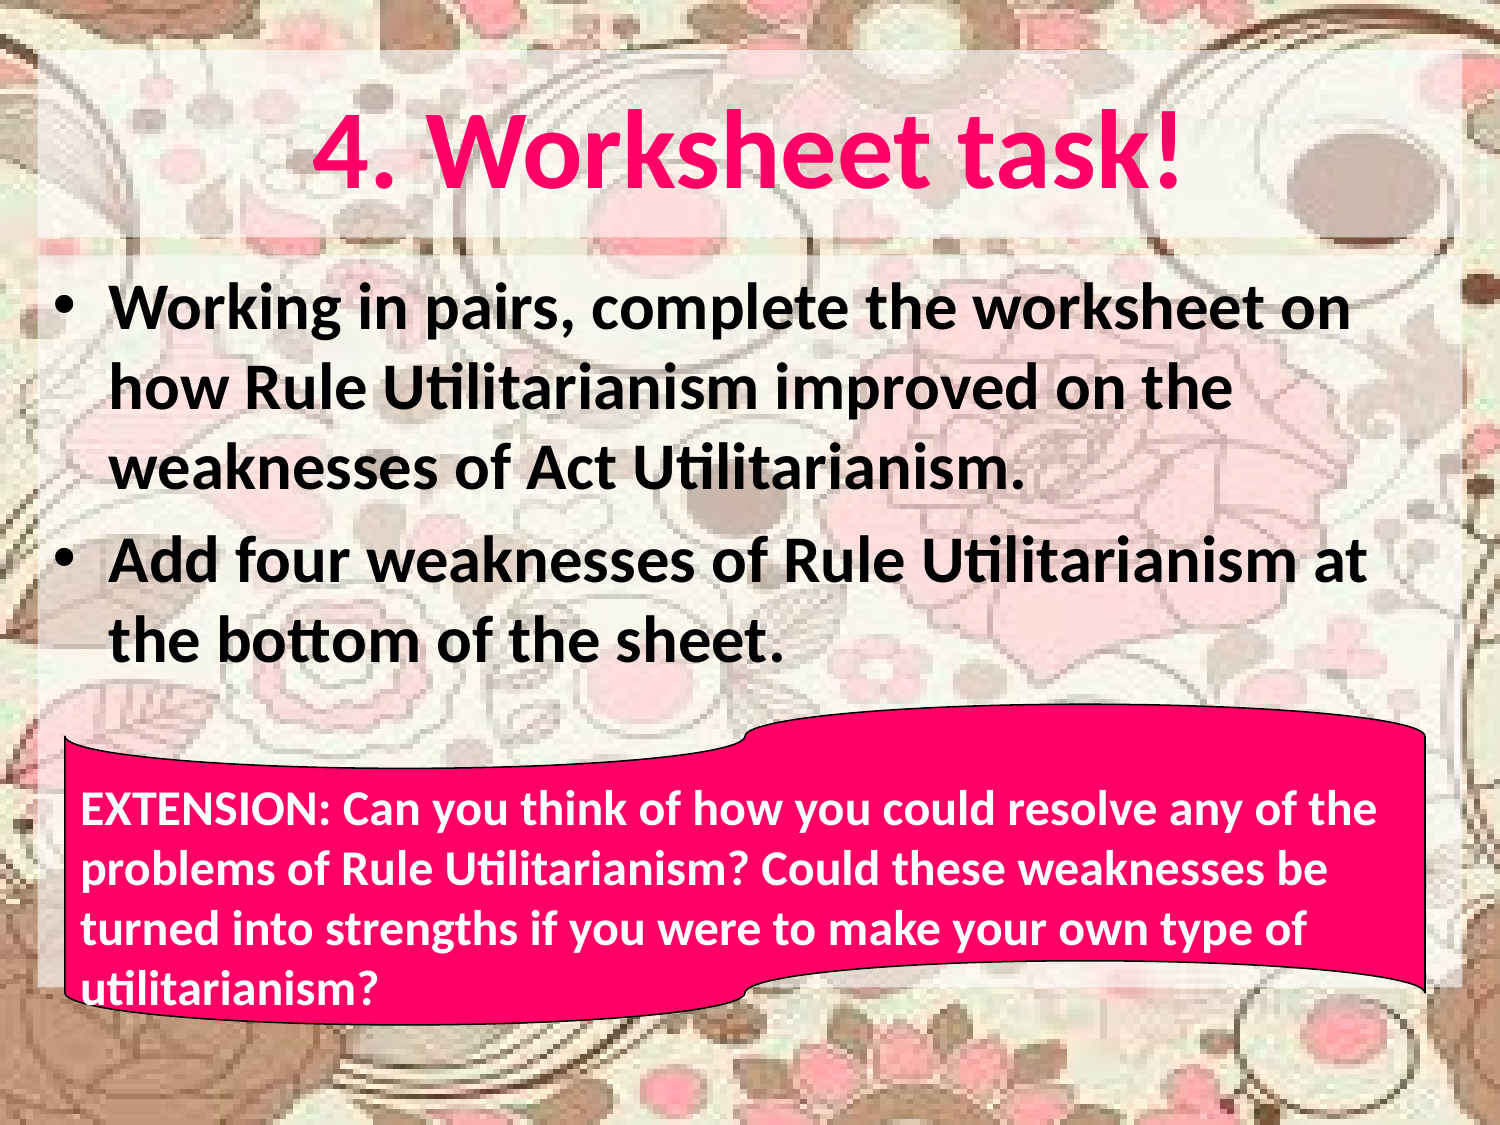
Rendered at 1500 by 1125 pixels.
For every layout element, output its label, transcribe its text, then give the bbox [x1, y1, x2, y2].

title 4. Worksheet task! [37, 50, 1463, 238]
picture [0, 0, 1500, 1125]
text_box EXTENSION: Can you think of how you could resolve any of the problems of Rule Utilitarianism? Could these weaknesses be turned into strengths if you were to make your own type of utilitarianism? [64, 704, 1426, 1025]
list Working in pairs, complete the worksheet on how Rule Utilitarianism improved on the weaknesses of Act Utilitarianism. Add four weaknesses of Rule Utilitarianism at the bottom of the sheet. [37, 255, 1463, 988]
